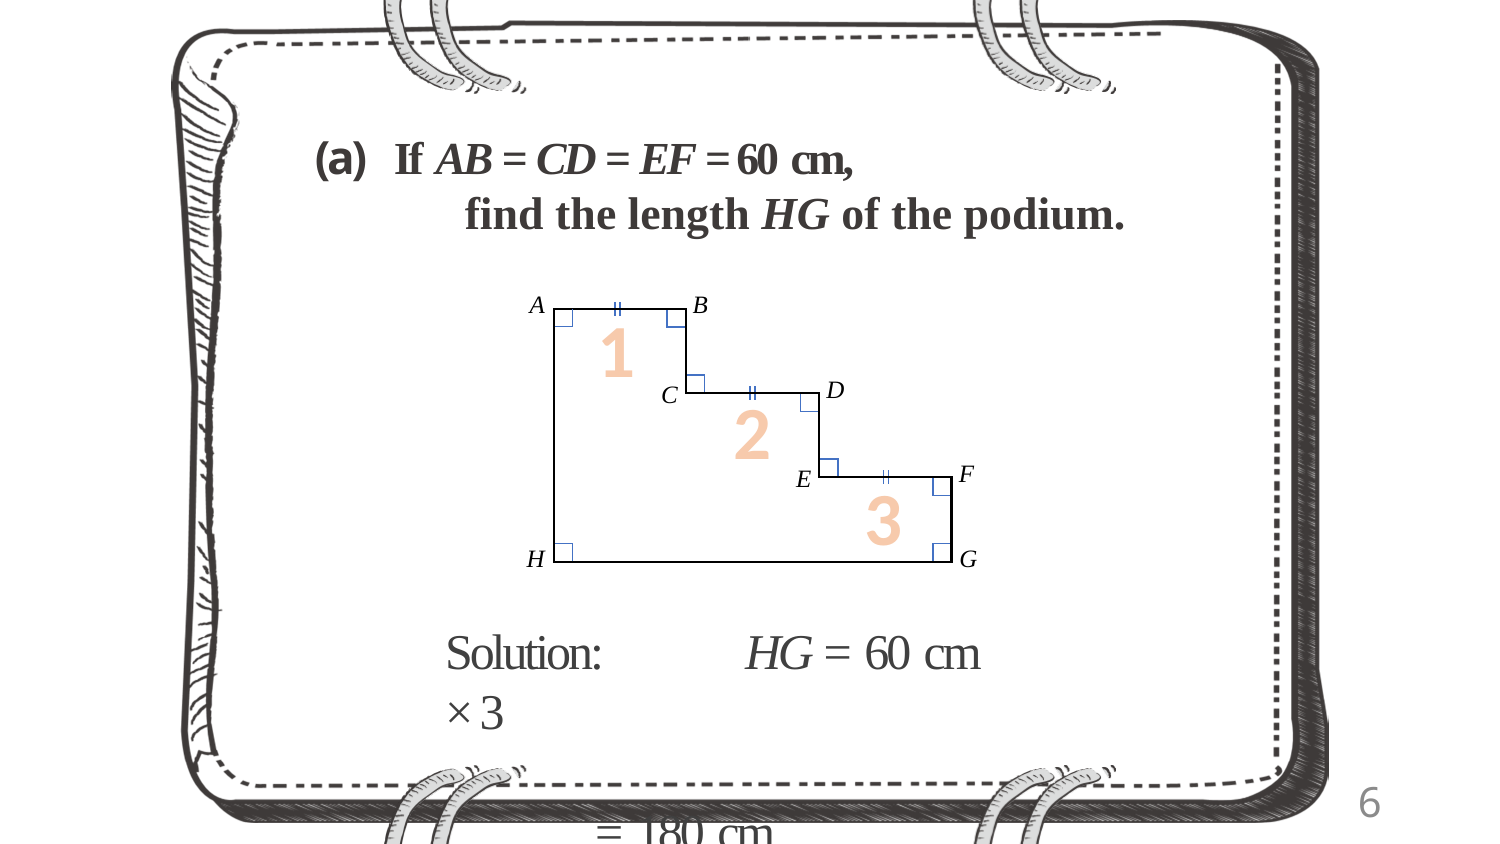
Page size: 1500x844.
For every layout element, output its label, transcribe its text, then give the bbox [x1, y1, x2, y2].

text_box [505, 281, 995, 596]
slide_number 6 [1116, 782, 1397, 827]
picture [171, 0, 1329, 844]
